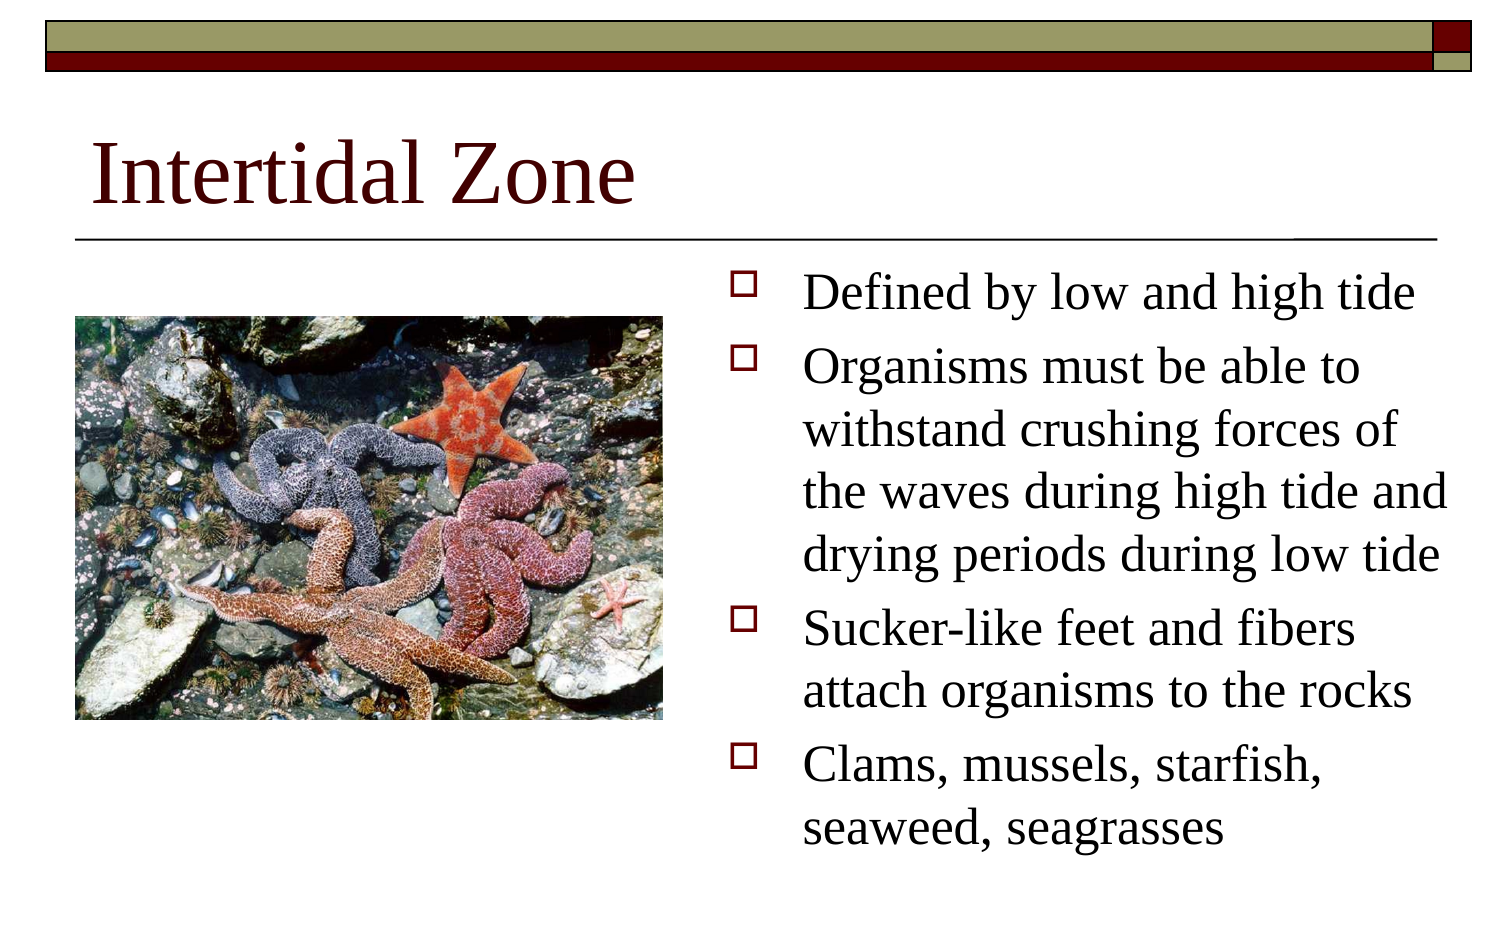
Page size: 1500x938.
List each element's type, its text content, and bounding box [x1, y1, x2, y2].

title Intertidal Zone [74, 72, 1426, 230]
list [74, 316, 663, 721]
list Defined by low and high tide Organisms must be able to withstand crushing forces of the waves during high tide and drying periods during low tide Sucker-like feet and fibers attach organisms to the rocks Clams, mussels, starfish, seaweed, seagrasses [712, 249, 1476, 907]
